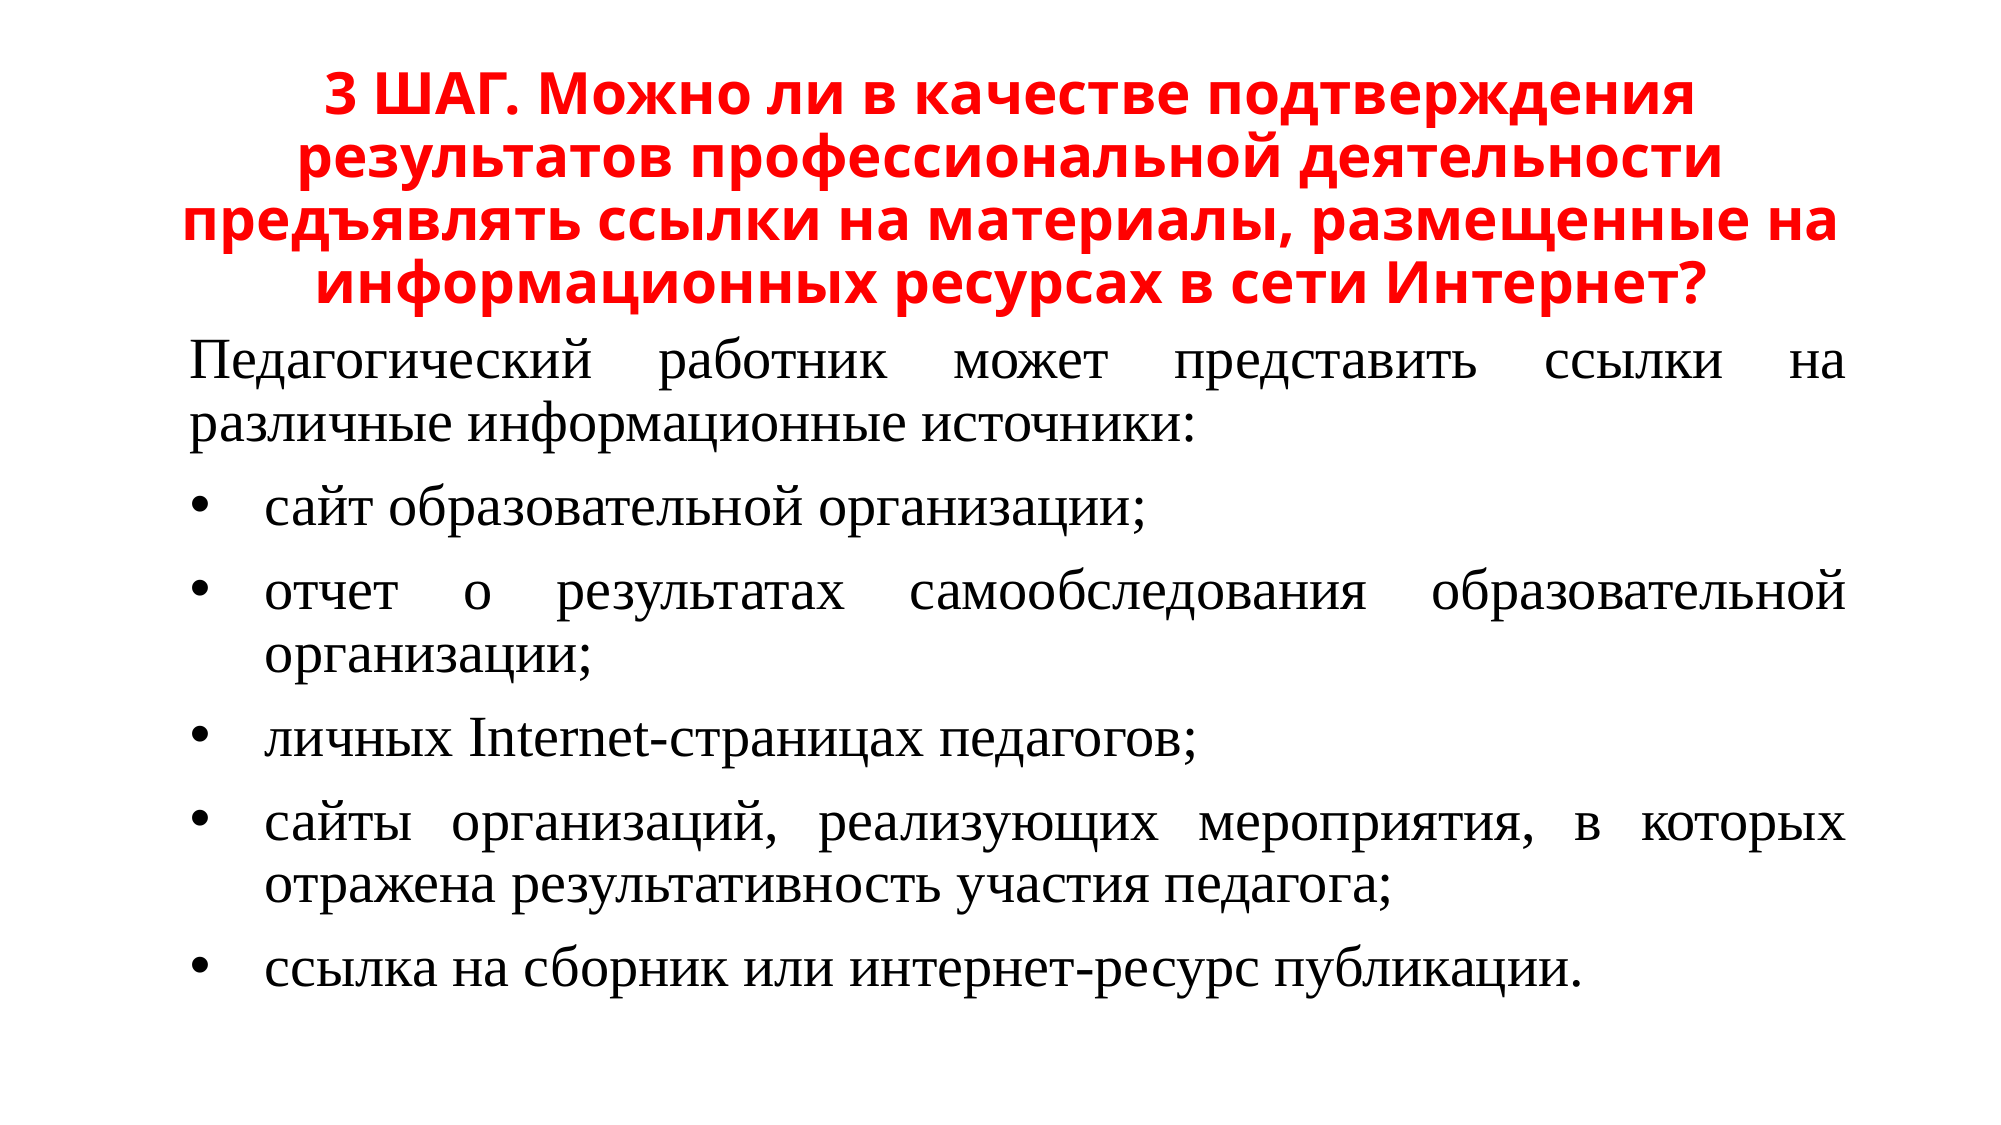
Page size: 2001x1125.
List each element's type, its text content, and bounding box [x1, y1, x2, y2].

title 3 ШАГ. Можно ли в качестве подтверждения результатов профессиональной деятельности предъявлять ссылки на материалы, размещенные на информационных ресурсах в сети Интернет? [137, 59, 1885, 322]
list Педагогический работник может представить ссылки на различные информационные источники: сайт образовательной организации; отчет о результатах самообследования образовательной организации; личных Internet-страницах педагогов; сайты организаций, реализующих мероприятия, в которых отражена результативность участия педагога; ссылка на сборник или интернет-ресурс публикации. [137, 321, 1863, 1029]
